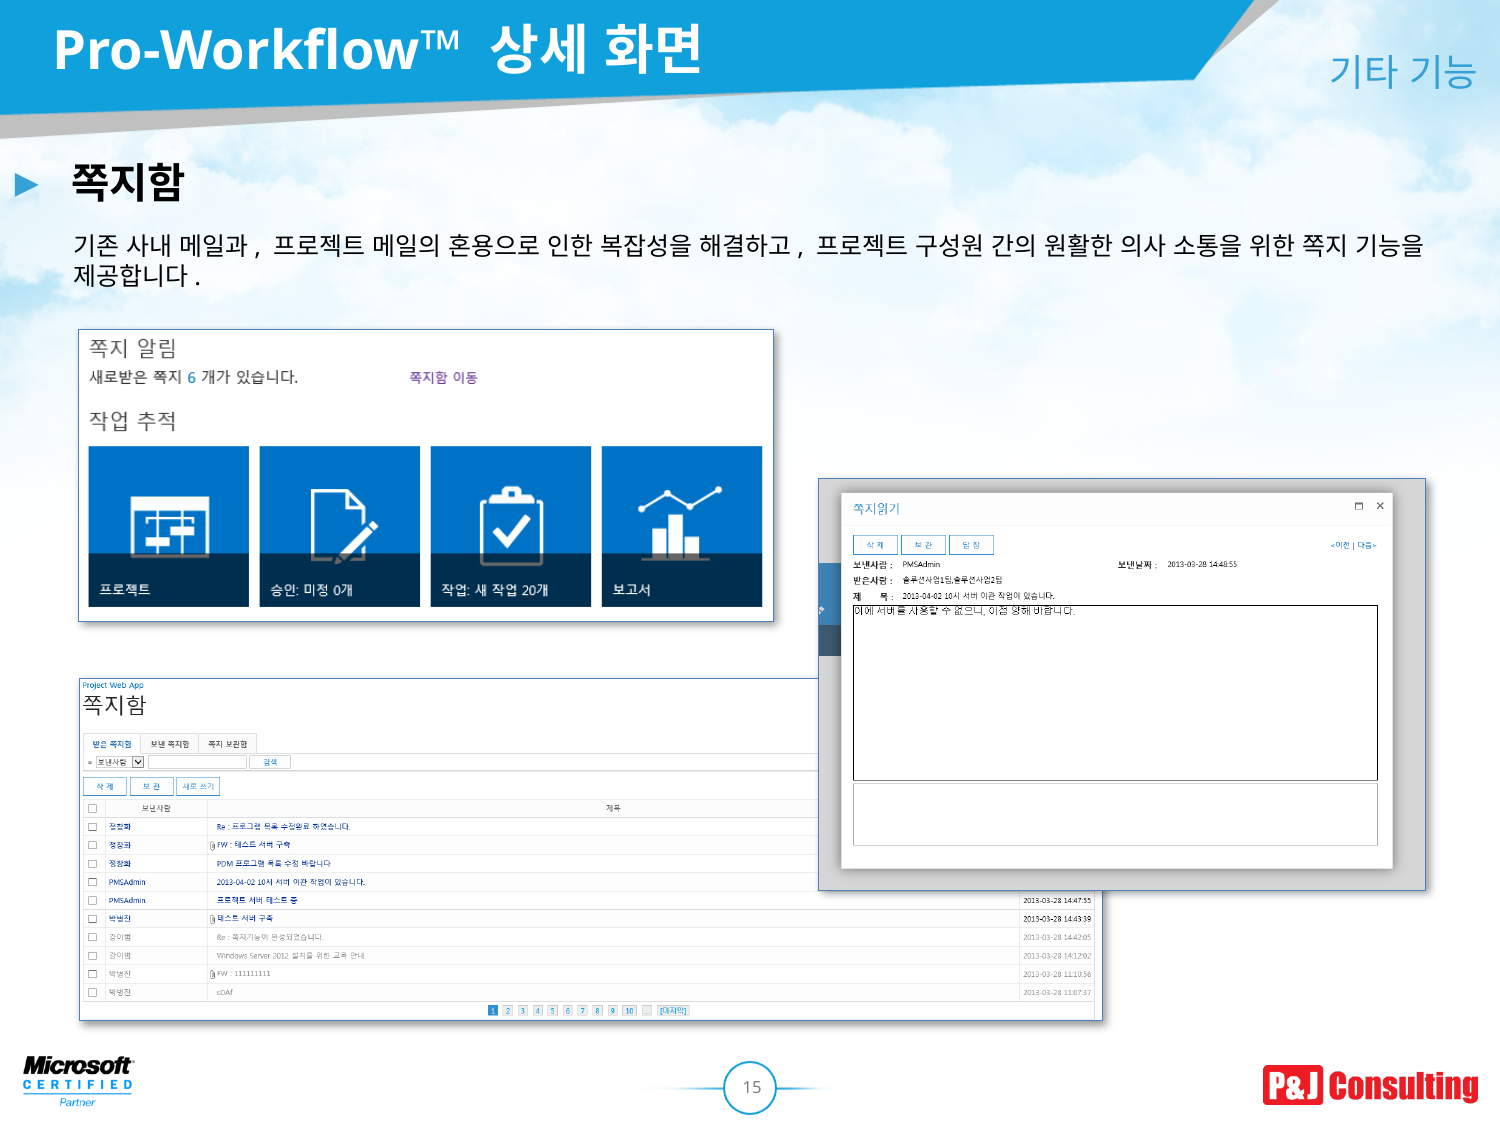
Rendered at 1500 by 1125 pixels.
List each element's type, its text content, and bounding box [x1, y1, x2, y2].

list 기존 사내 메일과, 프로젝트 메일의 혼용으로 인한 복잡성을 해결하고, 프로젝트 구성원 간의 원활한 의사 소통을 위한 쪽지 기능을 제공합니다. [58, 223, 1471, 398]
picture [0, 222, 1500, 1125]
picture [0, 0, 1500, 149]
text_box Pro-Workflow™ 상세 화면 [37, 7, 947, 88]
text_box 기타 기능 [1314, 41, 1493, 101]
title 쪽지함 [0, 149, 1500, 222]
